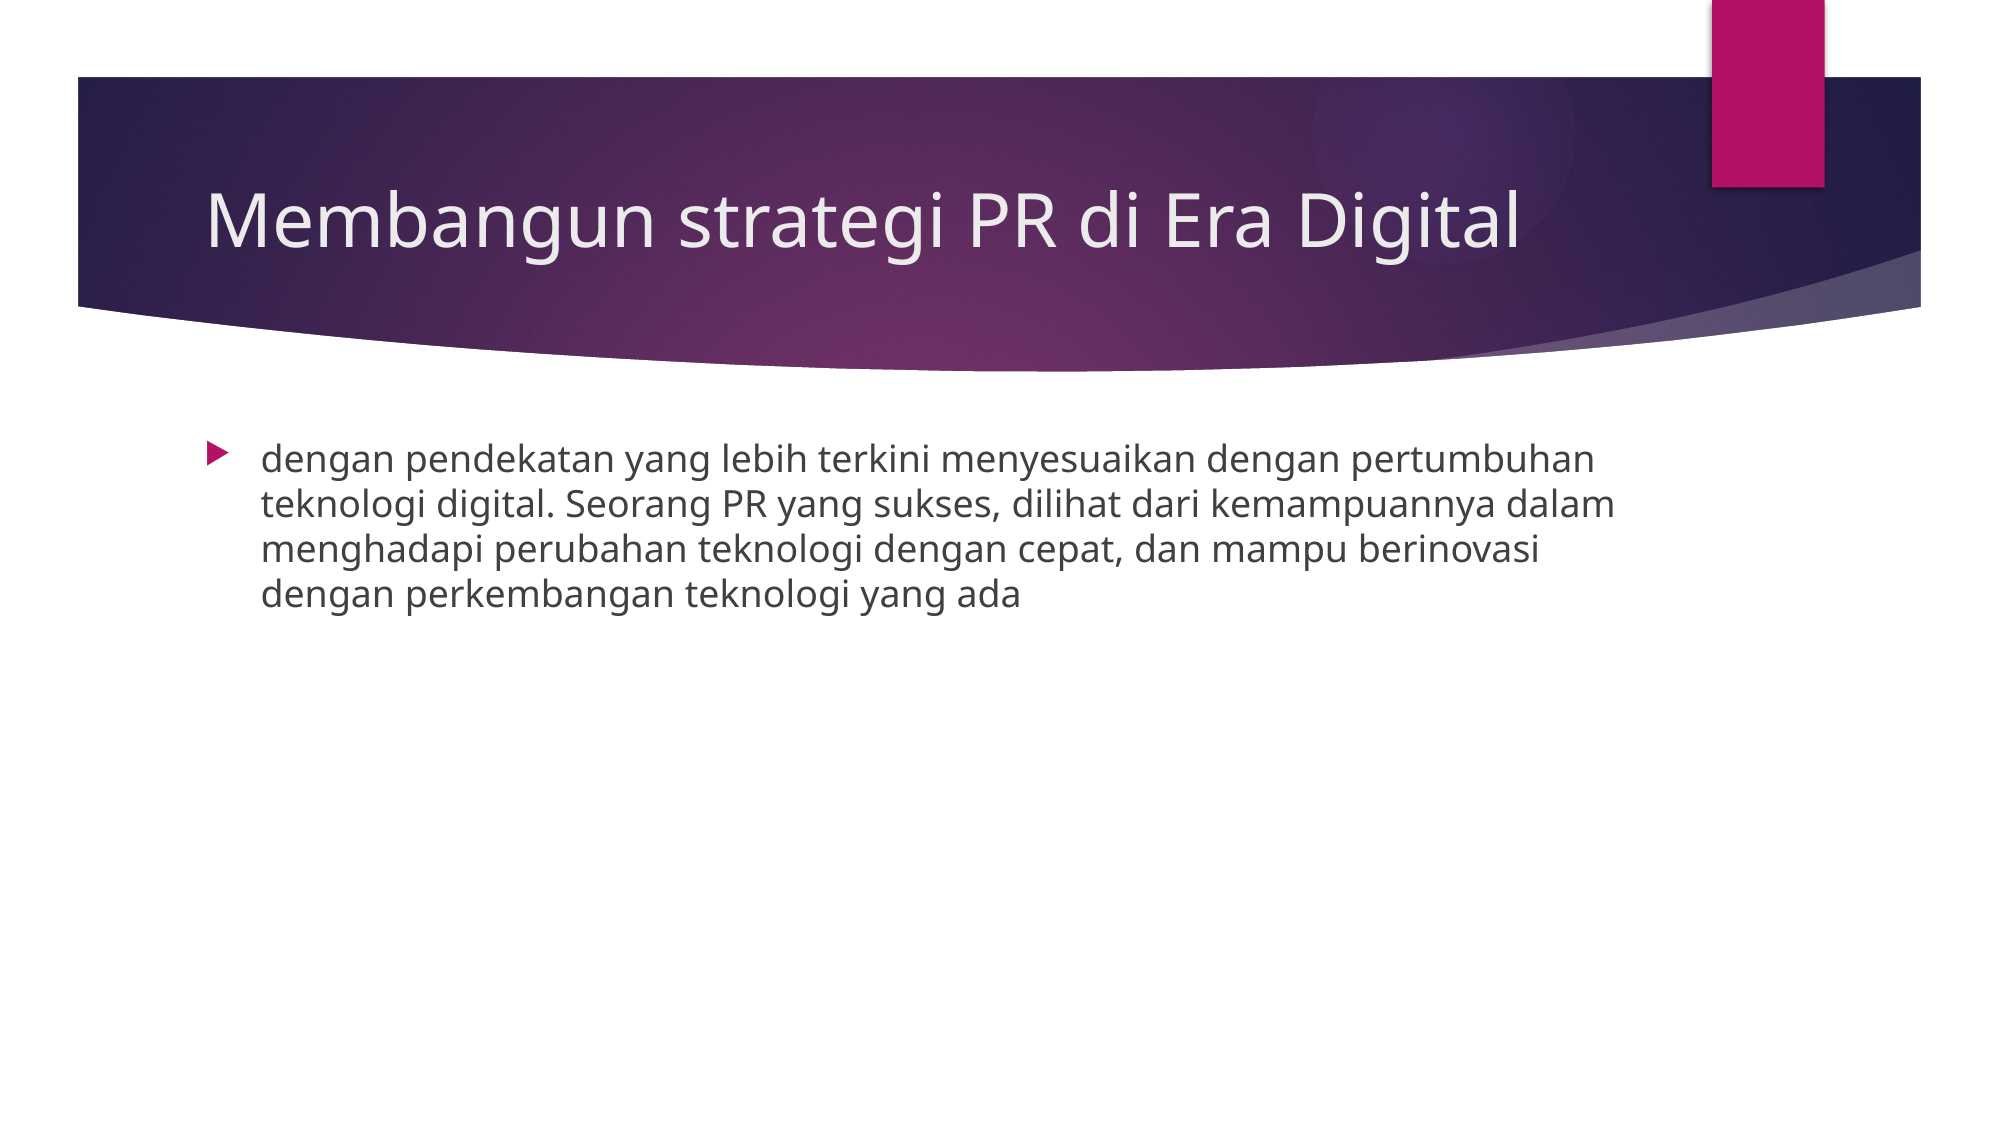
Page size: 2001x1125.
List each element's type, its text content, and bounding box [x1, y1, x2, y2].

title Membangun strategi PR di Era Digital [189, 159, 1627, 276]
list dengan pendekatan yang lebih terkini menyesuaikan dengan pertumbuhan teknologi digital. Seorang PR yang sukses, dilihat dari kemampuannya dalam menghadapi perubahan teknologi dengan cepat, dan mampu berinovasi dengan perkembangan teknologi yang ada [189, 427, 1638, 988]
